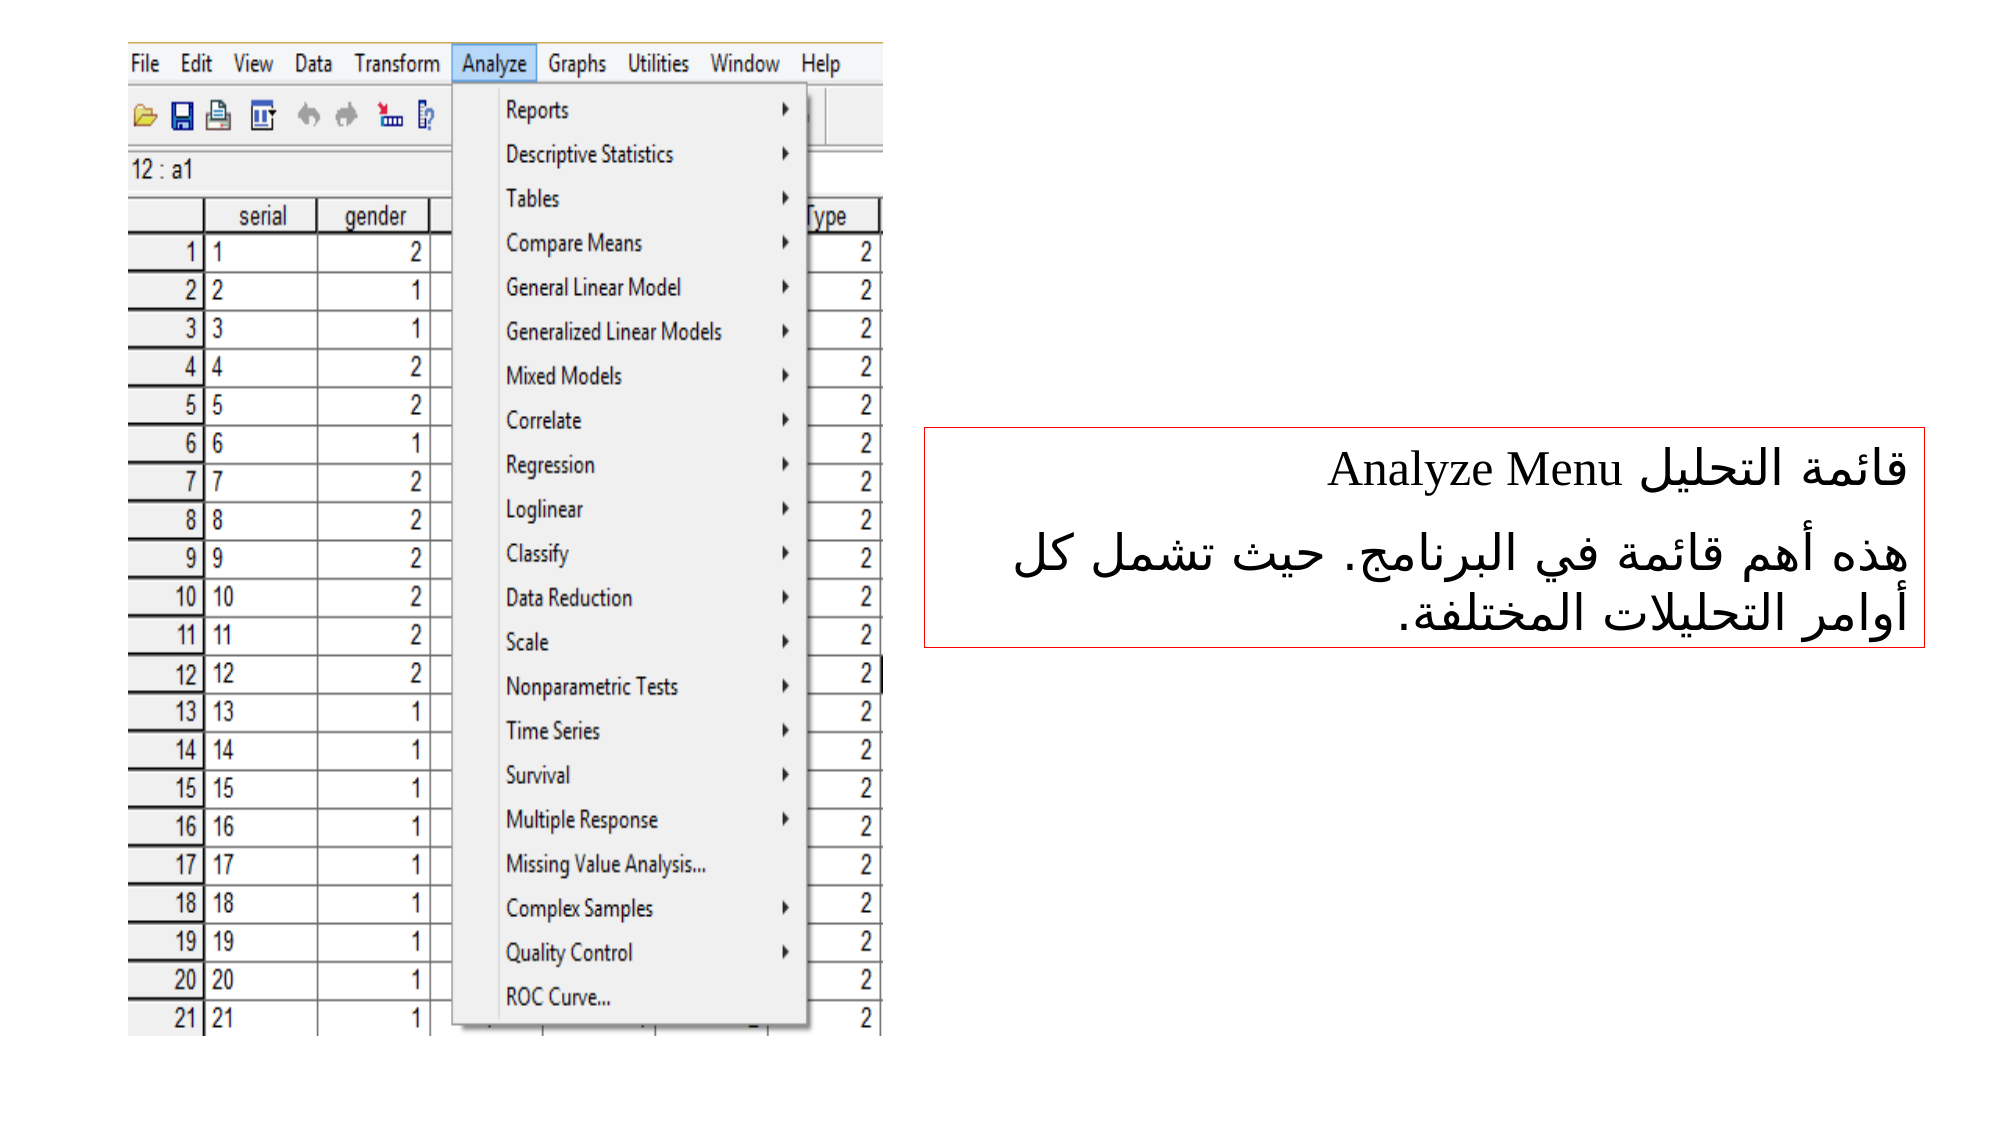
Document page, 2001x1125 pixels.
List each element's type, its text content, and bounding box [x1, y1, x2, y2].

text_box قائمة التحليل Analyze Menu هذه أهم قائمة في البرنامج. حيث تشمل كل أوامر التحليلات المختلفة. [924, 427, 1925, 648]
picture [128, 42, 883, 1036]
